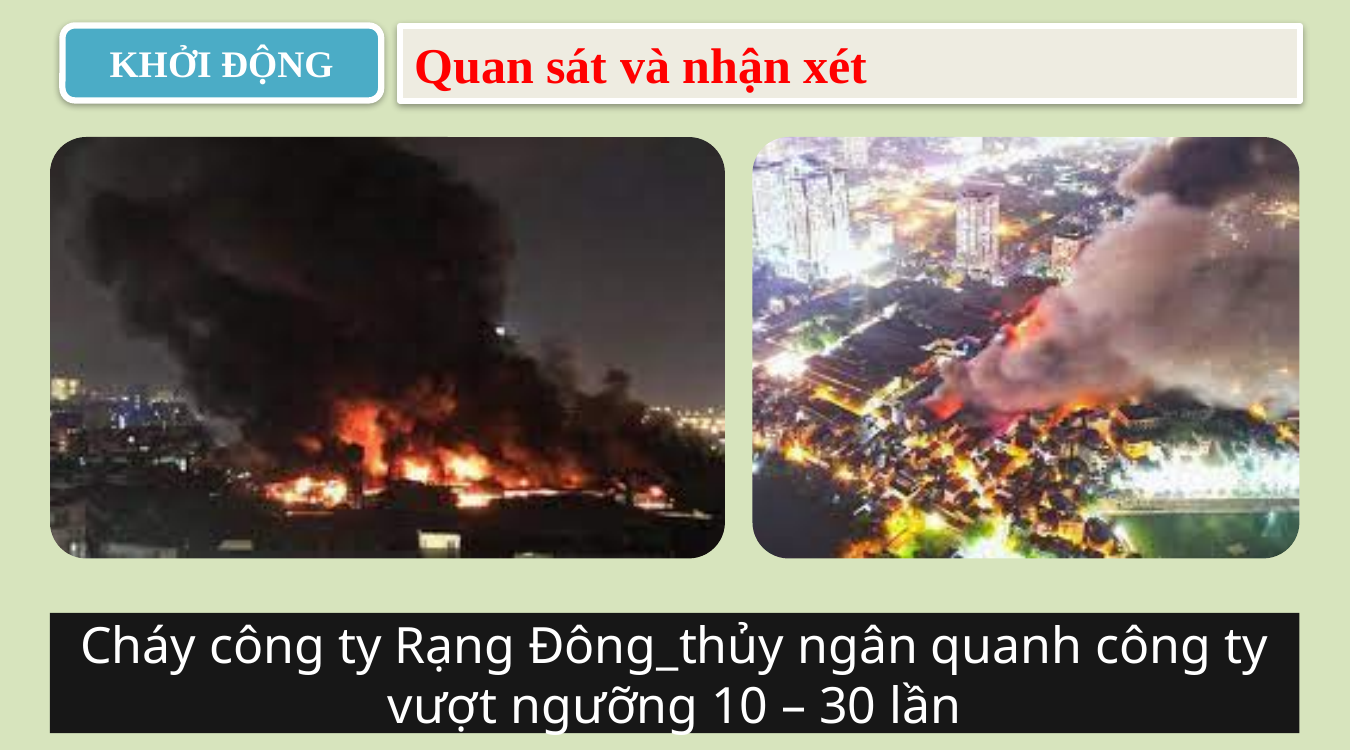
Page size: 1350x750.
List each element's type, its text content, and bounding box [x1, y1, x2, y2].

picture [49, 136, 726, 559]
text_box KHỞI ĐỘNG [59, 22, 385, 104]
text_box Cháy công ty Rạng Đông_thủy ngân quanh công ty vượt ngưỡng 10 – 30 lần [49, 612, 1300, 734]
text_box Quan sát và nhận xét [397, 23, 1303, 104]
picture [752, 136, 1300, 559]
